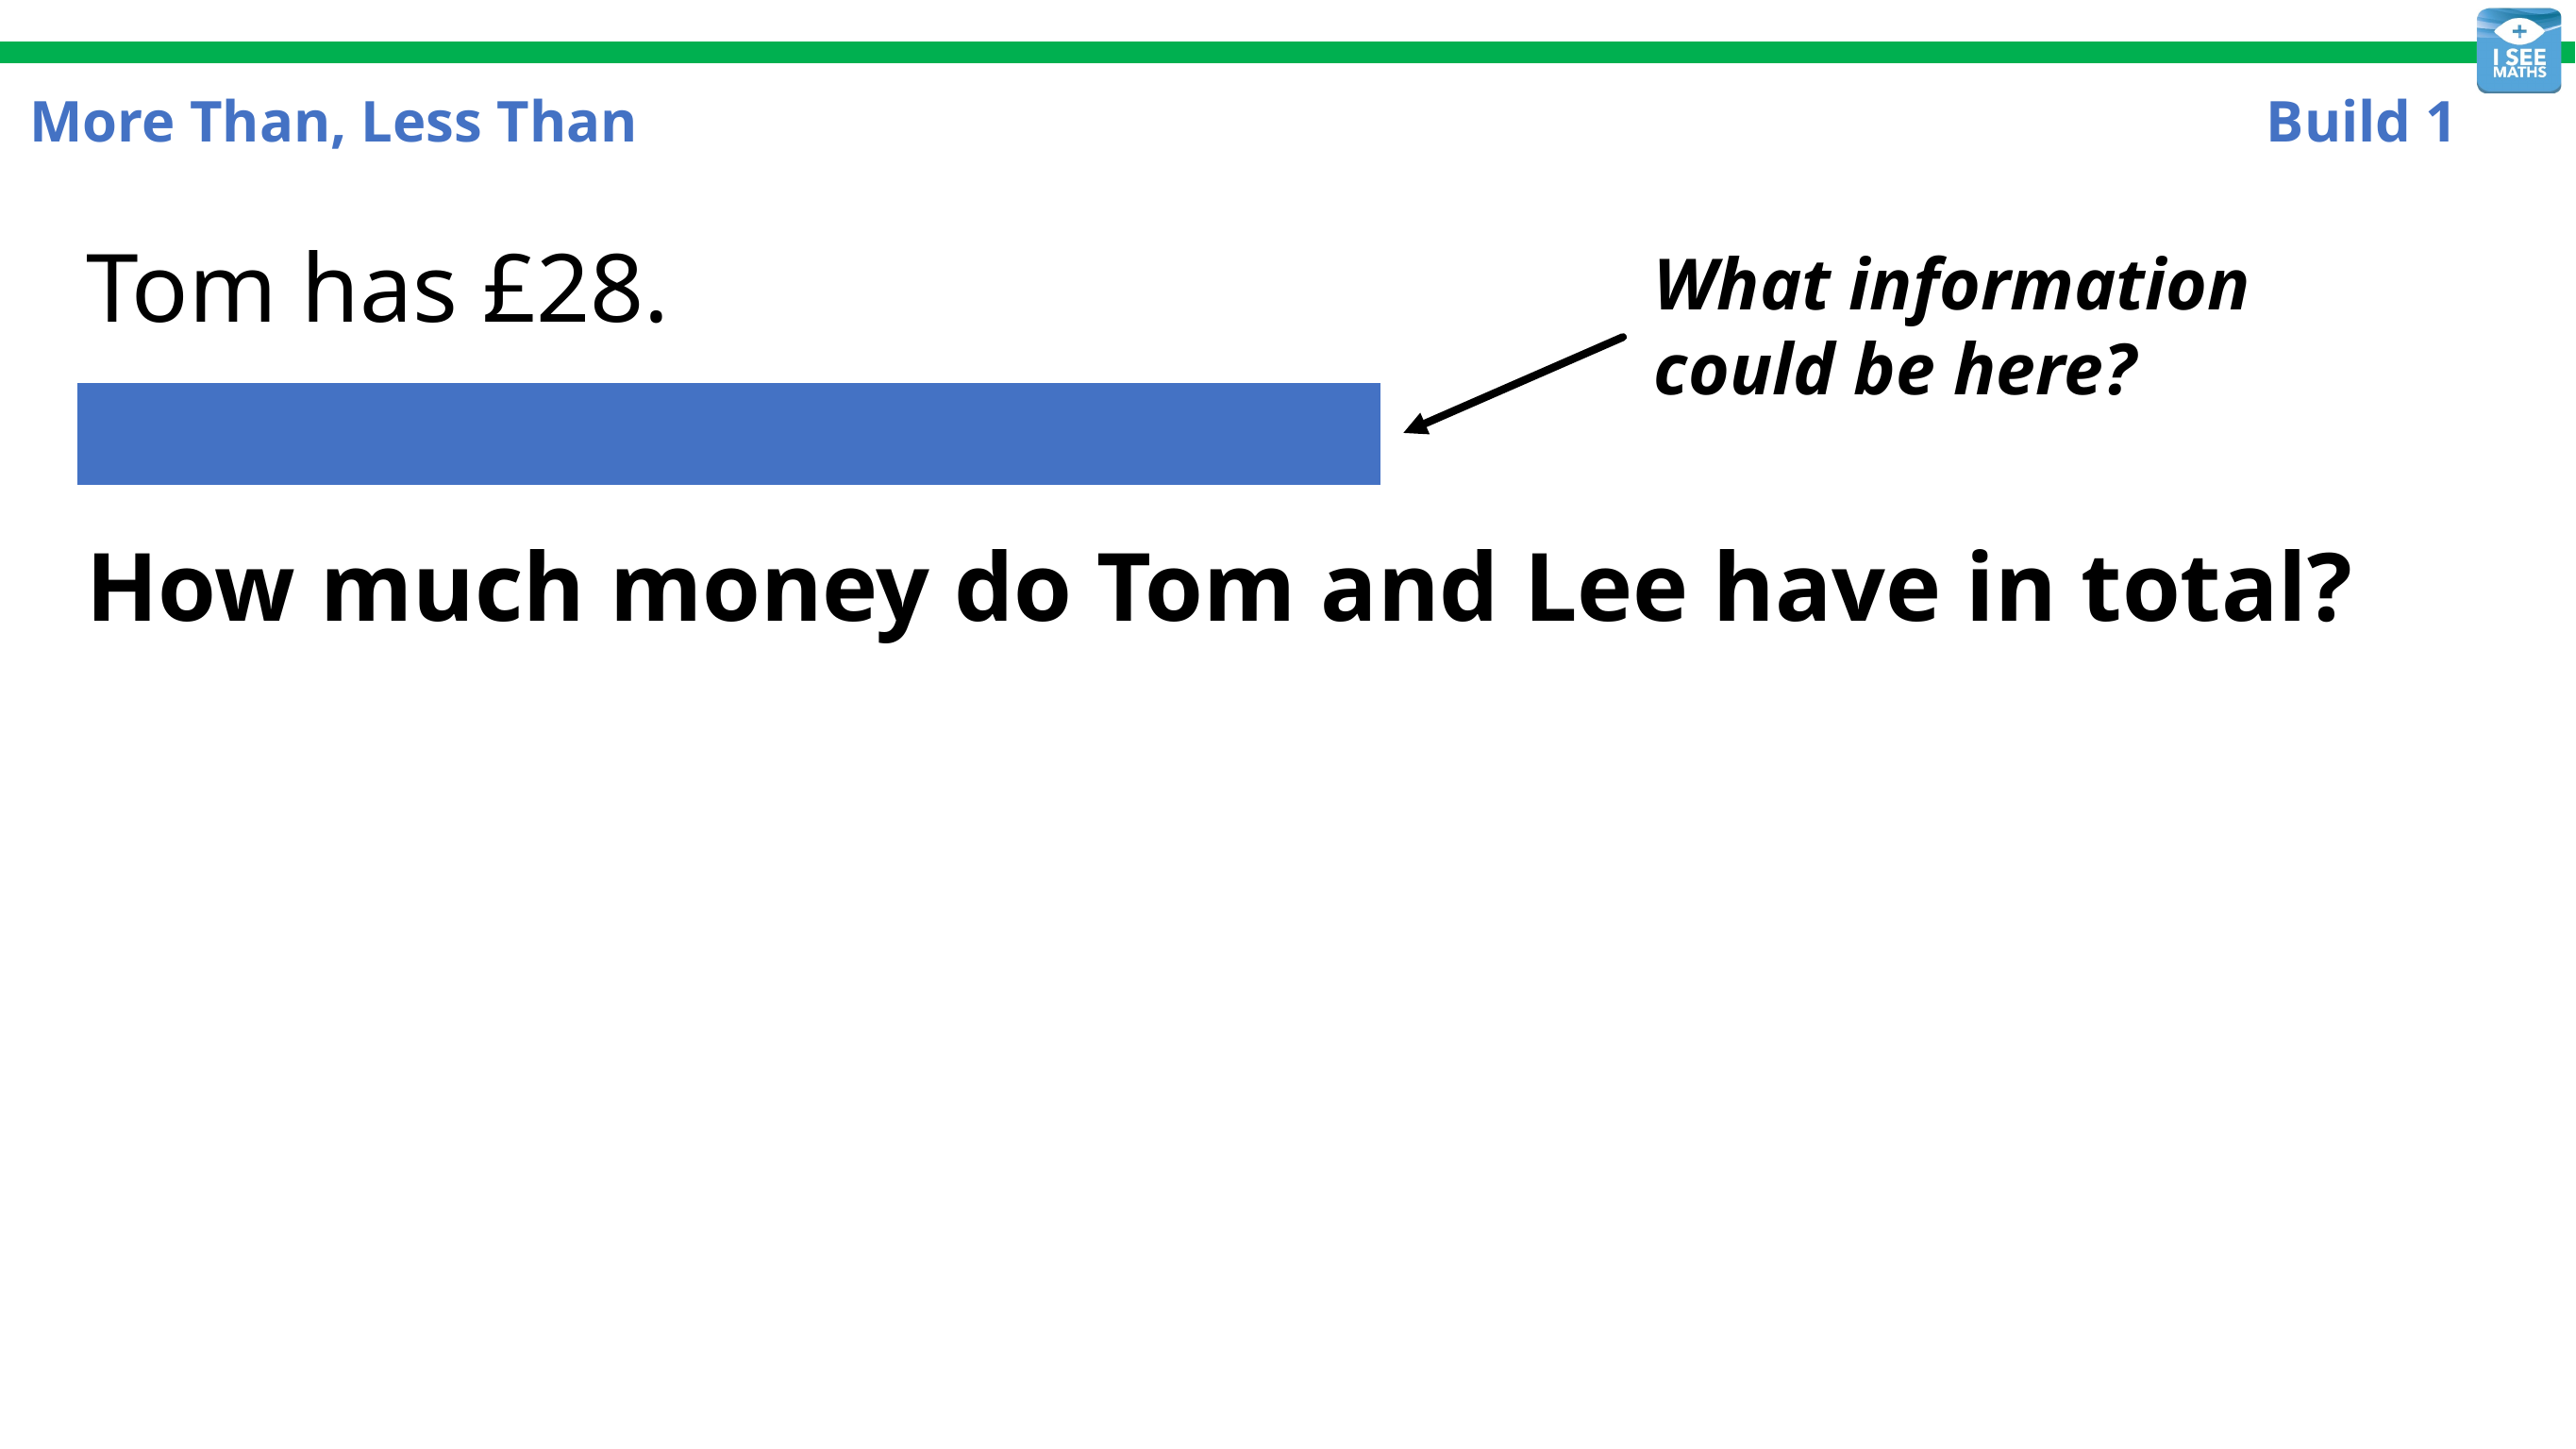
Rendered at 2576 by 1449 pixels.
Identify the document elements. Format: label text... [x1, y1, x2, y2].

text_box Build 1 [2252, 78, 2472, 160]
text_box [1403, 337, 1623, 433]
text_box [0, 42, 2476, 63]
text_box What information could be here? [1640, 232, 2274, 416]
picture [2476, 8, 2562, 93]
text_box [77, 383, 1380, 485]
text_box [2562, 42, 2575, 63]
text_box Tom has £28. Tom has £12 more than Lee. How much money do Tom and Lee have in total? [72, 221, 2527, 647]
text_box More Than, Less Than [15, 78, 652, 160]
